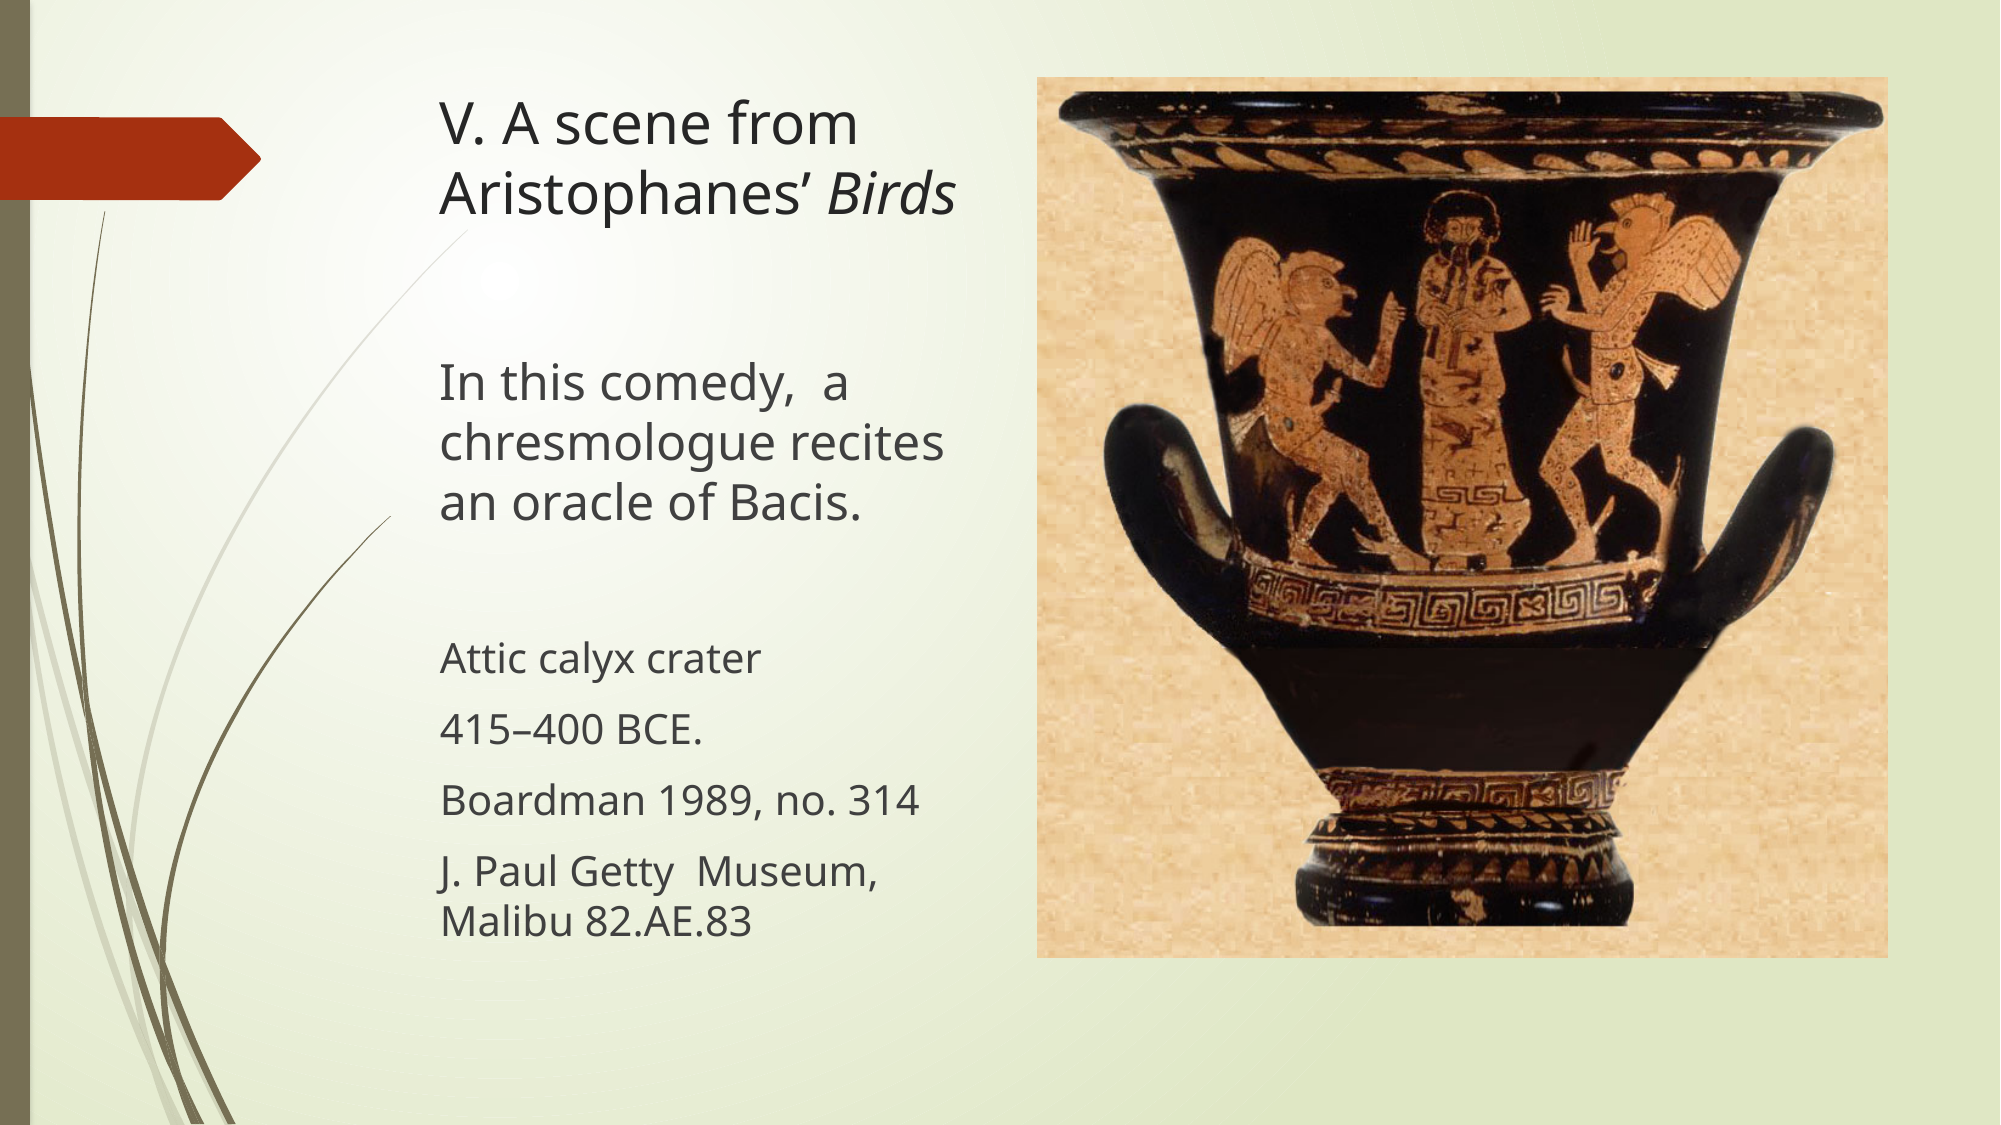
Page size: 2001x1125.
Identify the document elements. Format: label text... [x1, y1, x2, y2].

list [1036, 76, 1888, 958]
list In this comedy, a chresmologue recites an oracle of Bacis. Attic calyx crater 415–400 BCE. Boardman 1989, no. 314 J. Paul Getty Museum, Malibu 82.AE.83 [424, 262, 1000, 962]
title V. A scene from Aristophanes’ Birds [424, 73, 1000, 234]
